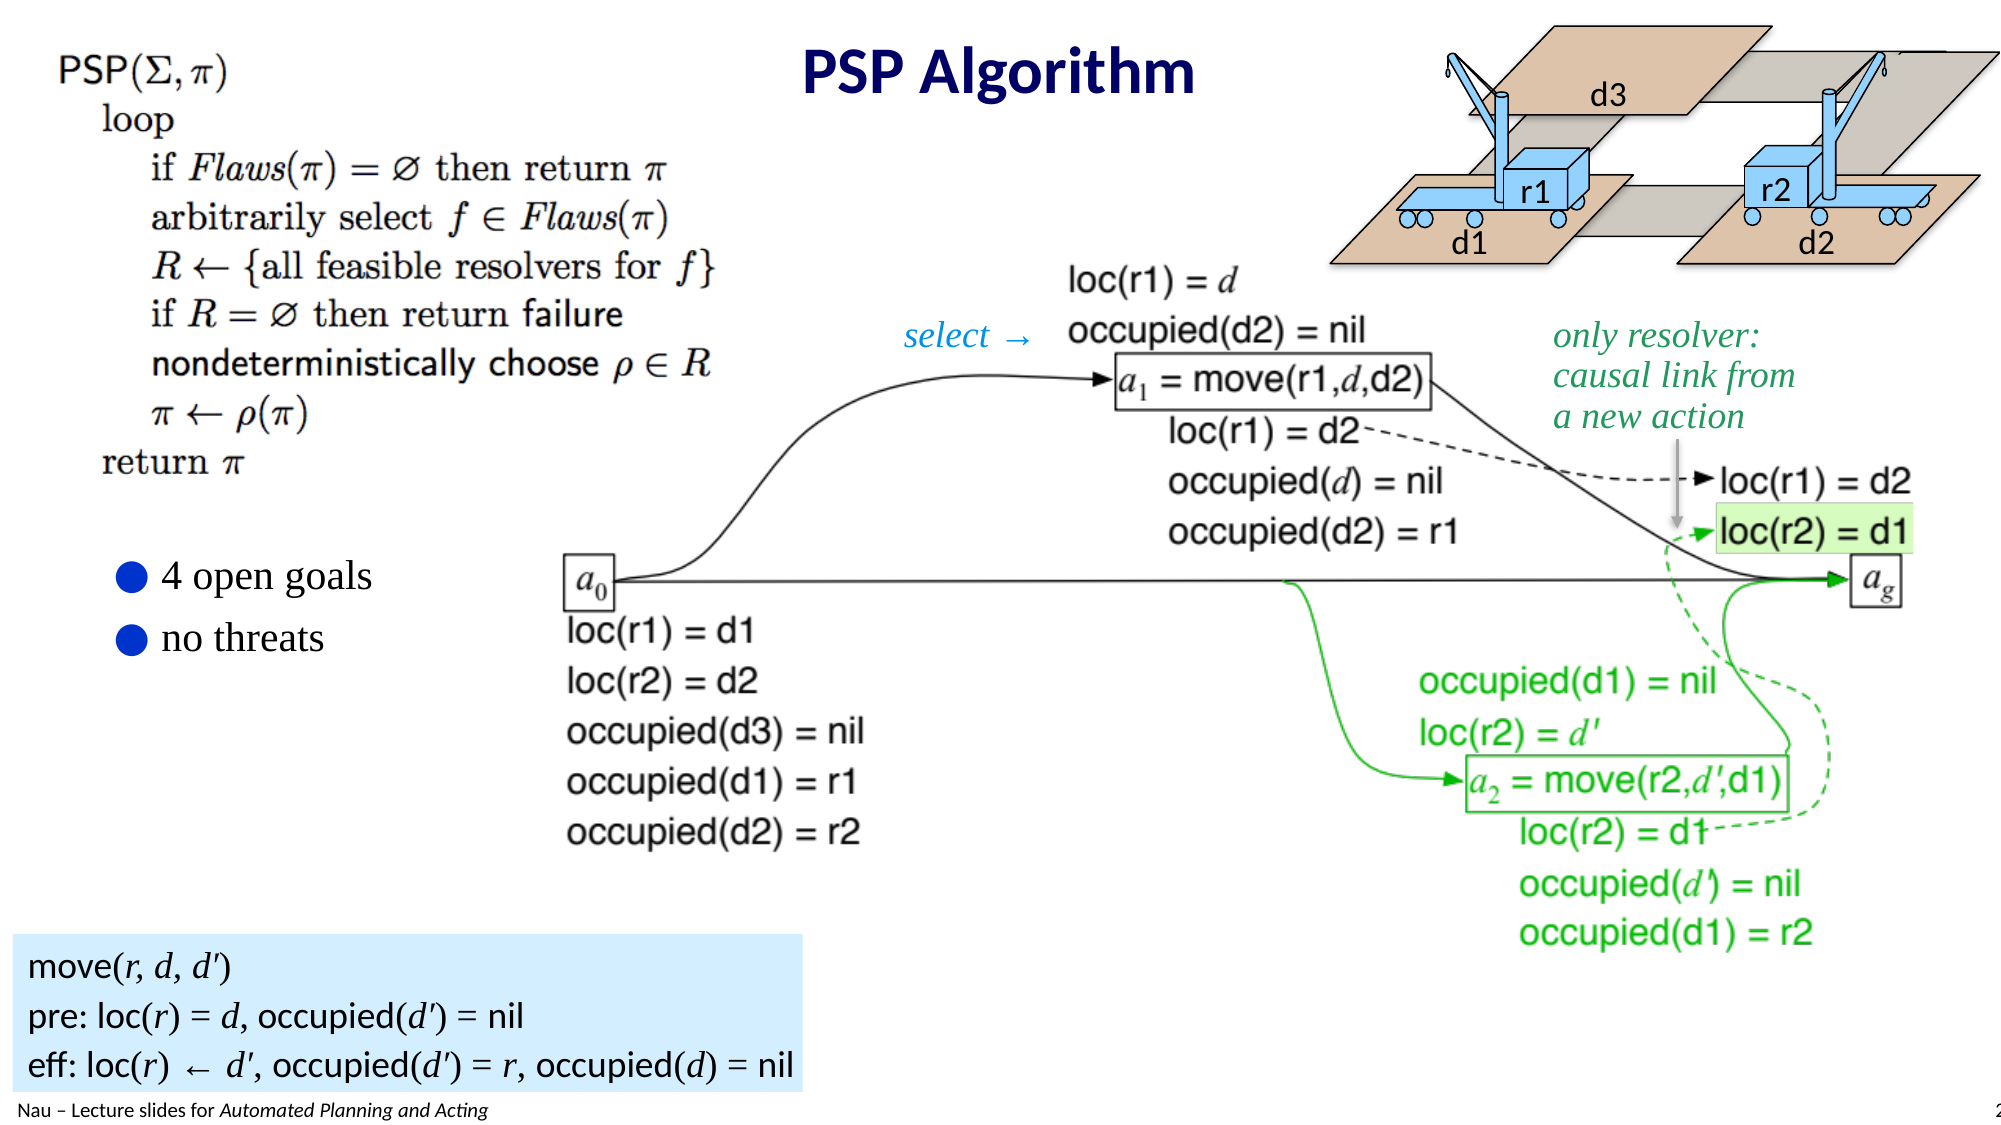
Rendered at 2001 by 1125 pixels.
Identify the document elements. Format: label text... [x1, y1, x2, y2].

title PSP Algorithm [274, 16, 1726, 115]
list 4 open goals no threats [98, 539, 551, 662]
text_box move(r, d, d′) pre: loc(r) = d, occupied(d′) = nil eff: loc(r) ← d′, occupied(d′) = r, occupied(d) = nil [12, 934, 803, 1092]
picture [58, 46, 1914, 954]
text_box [1329, 25, 2000, 264]
